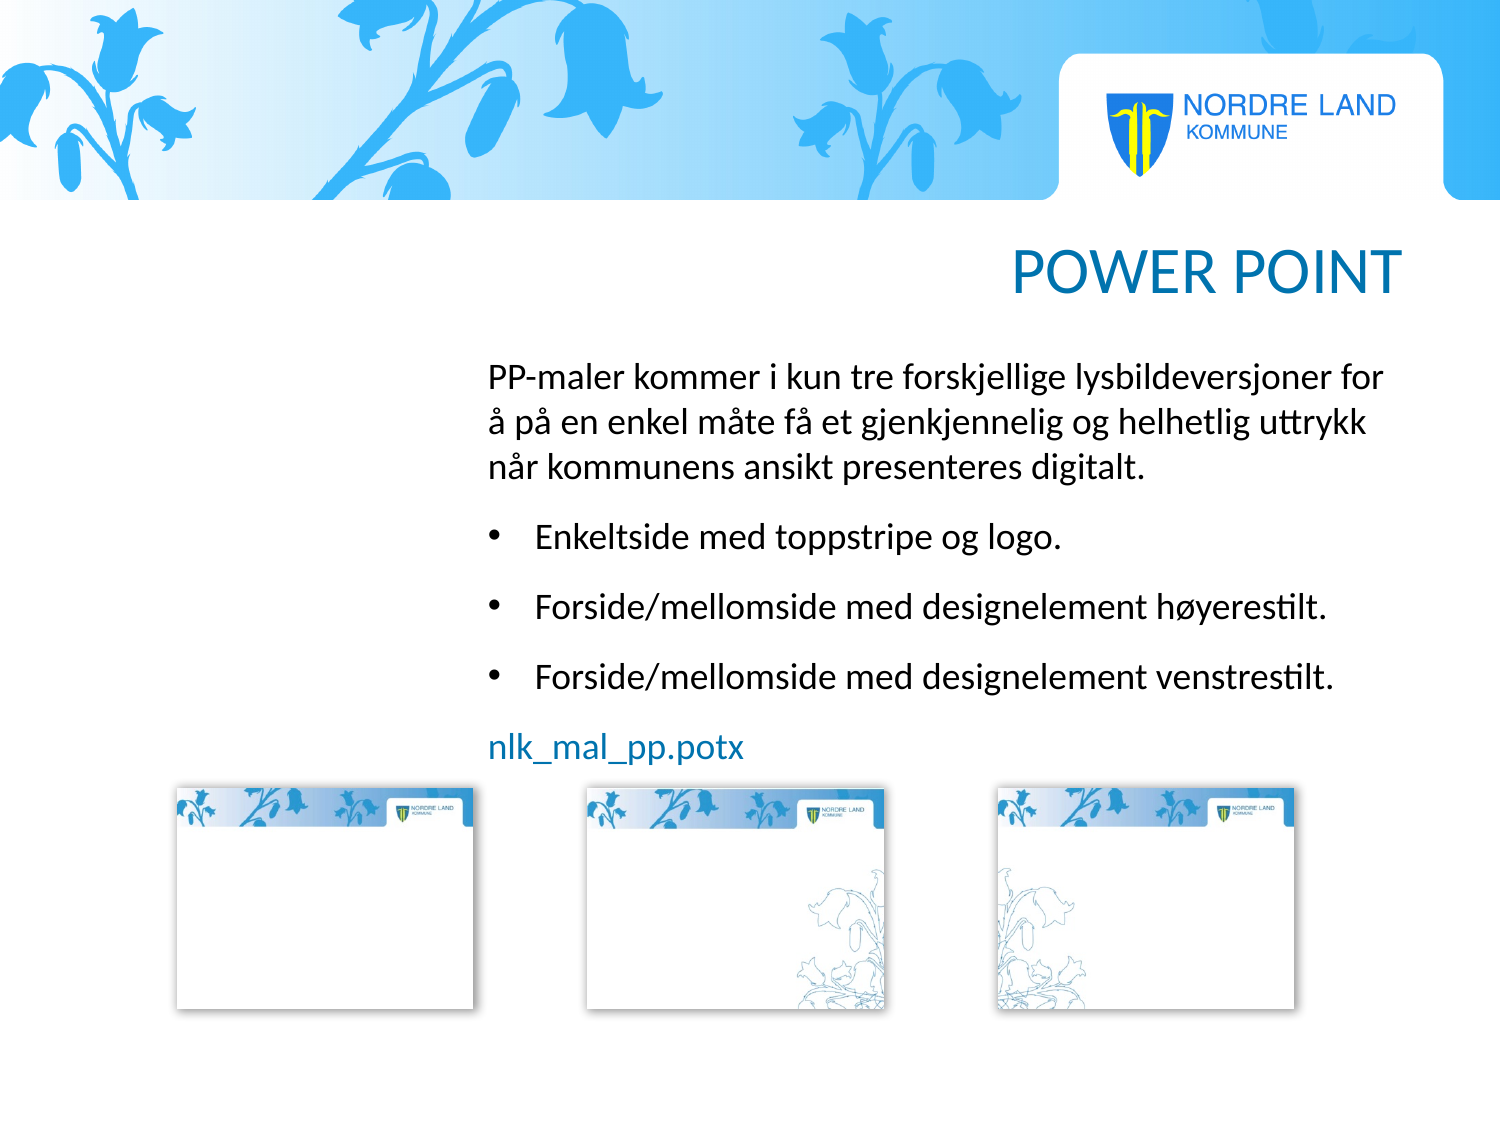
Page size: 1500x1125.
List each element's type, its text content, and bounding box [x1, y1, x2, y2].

text_box POWER POINT PP-maler kommer i kun tre forskjellige lysbildeversjoner for å på en enkel måte få et gjenkjennelig og helhetlig uttrykk når kommunens ansikt presenteres digitalt. Enkeltside med toppstripe og logo. Forside/mellomside med designelement høyerestilt. Forside/mellomside med designelement venstrestilt. nlk_mal_pp.potx [473, 219, 1419, 925]
picture [177, 788, 474, 1010]
picture [0, 0, 1500, 200]
picture [997, 788, 1294, 1010]
picture [587, 788, 884, 1010]
